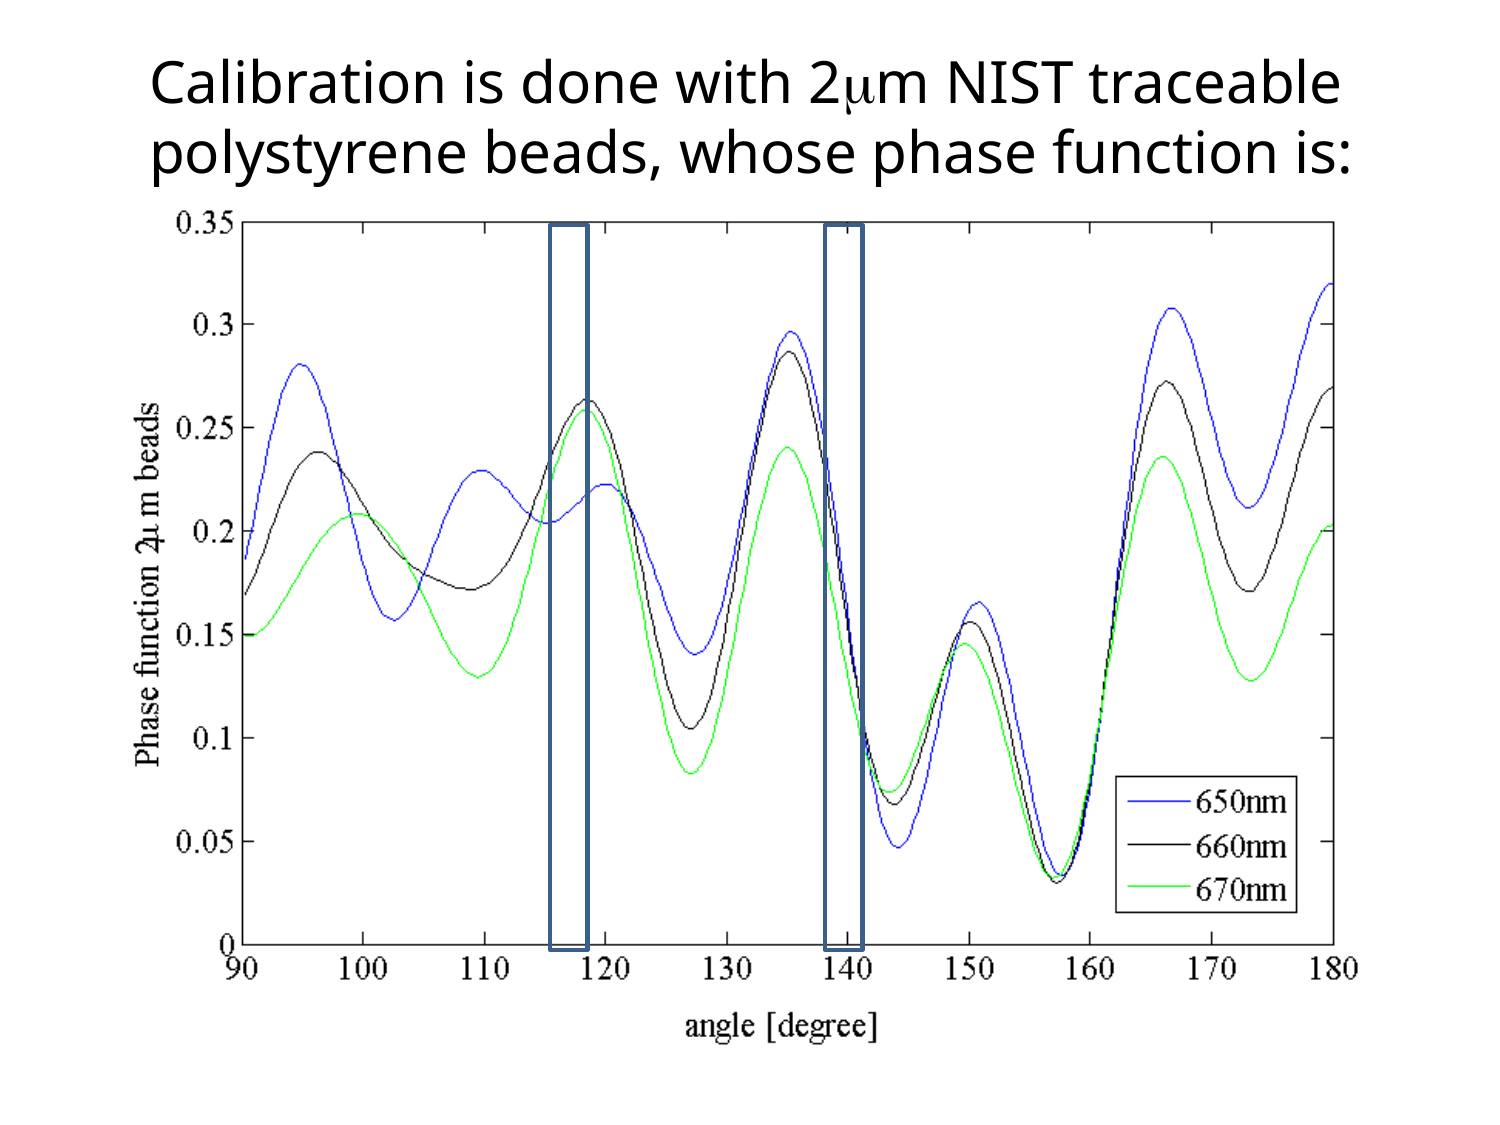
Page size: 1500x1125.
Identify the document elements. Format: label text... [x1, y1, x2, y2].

text_box Calibration is done with 2mm NIST traceable polystyrene beads, whose phase function is: [134, 37, 1374, 148]
picture [29, 149, 1500, 1125]
